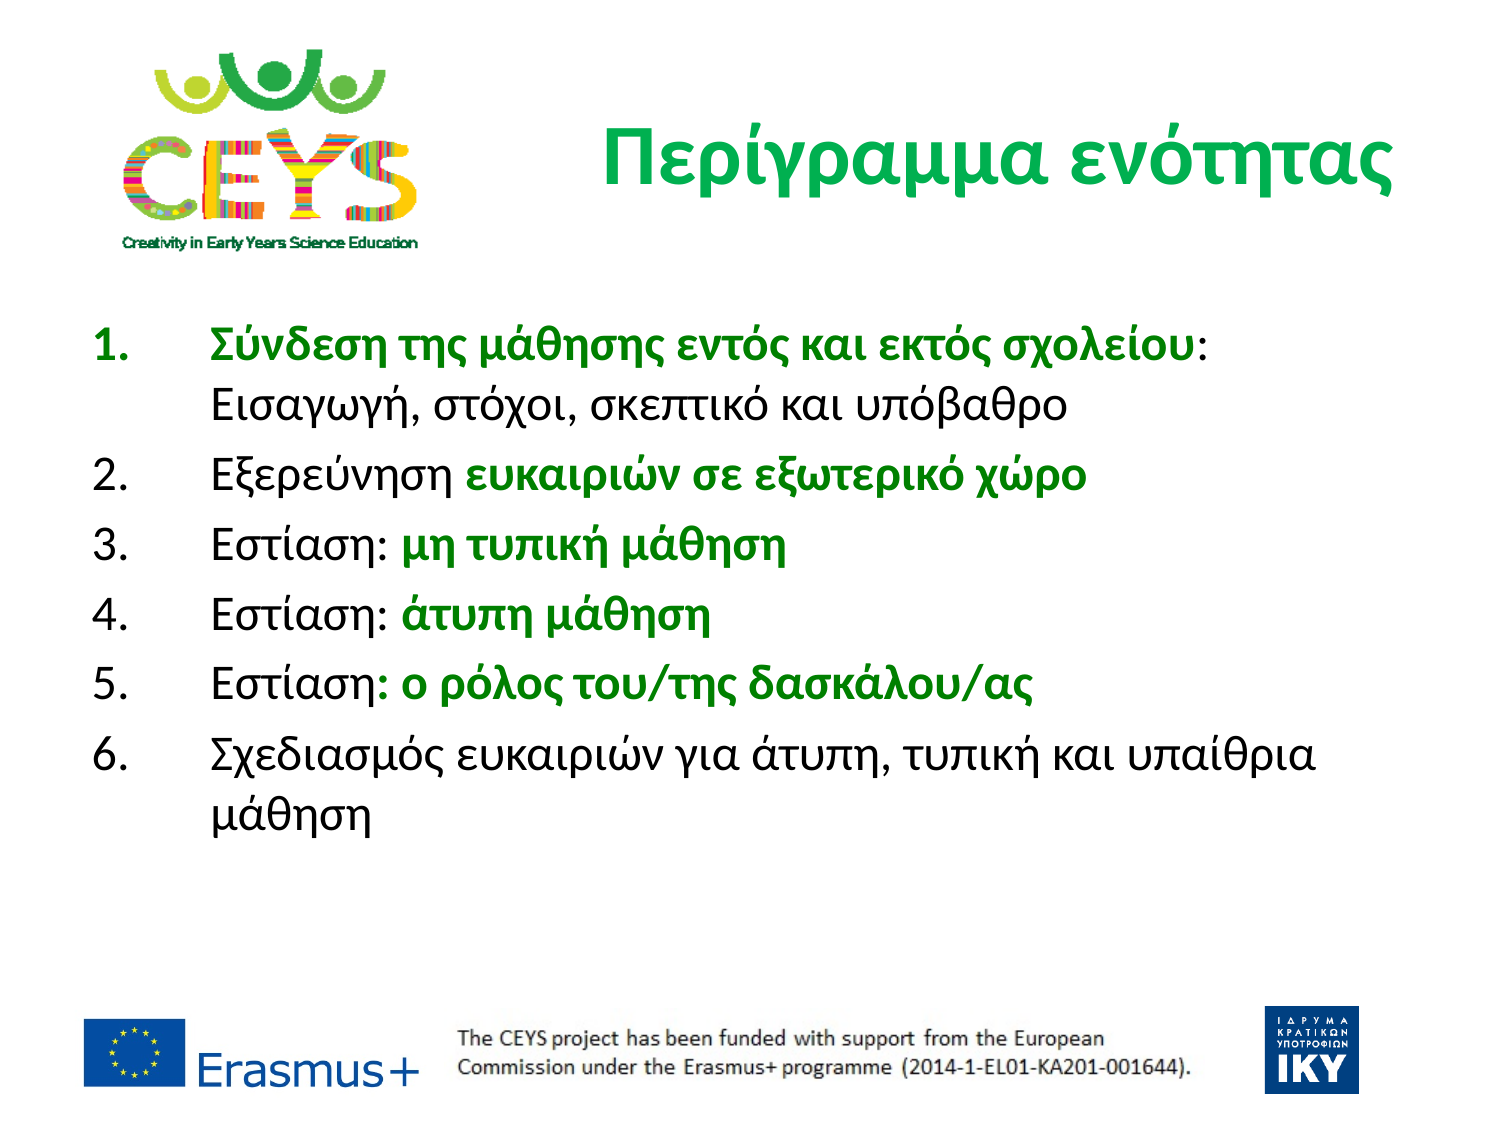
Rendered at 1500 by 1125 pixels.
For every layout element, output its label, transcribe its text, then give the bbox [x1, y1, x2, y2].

list Σύνδεση της μάθησης εντός και εκτός σχολείου: Εισαγωγή, στόχοι, σκεπτικό και υπόβαθρο Εξερεύνηση ευκαιριών σε εξωτερικό χώρο Εστίαση: μη τυπική μάθηση Εστίαση: άτυπη μάθηση Εστίαση: ο ρόλος του/της δασκάλου/ας Σχεδιασμός ευκαιριών για άτυπη, τυπική και υπαίθρια μάθηση [76, 302, 1425, 953]
title Περίγραμμα ενότητας [572, 45, 1425, 256]
picture [1264, 1005, 1359, 1094]
picture [64, 999, 438, 1106]
picture [444, 1008, 1205, 1097]
